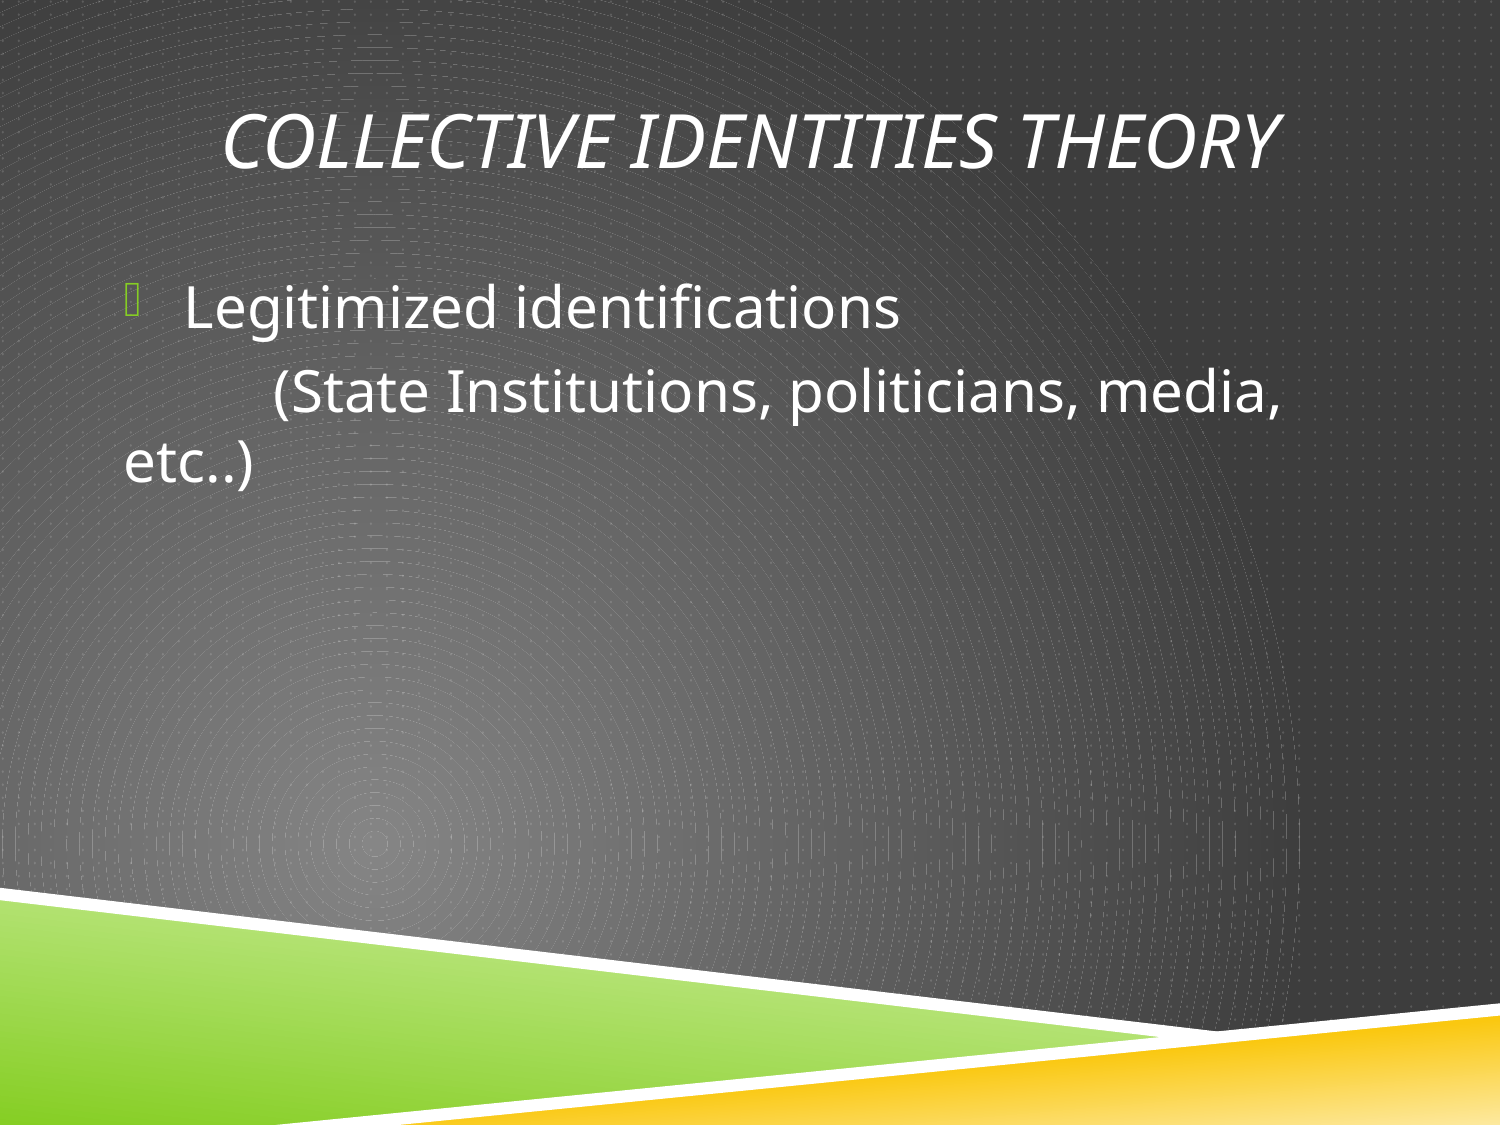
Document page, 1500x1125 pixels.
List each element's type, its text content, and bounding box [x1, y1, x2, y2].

list Legitimized identifications (State Institutions, politicians, media, etc..) [112, 262, 1388, 875]
title Collective Identities Theory [112, 45, 1388, 233]
